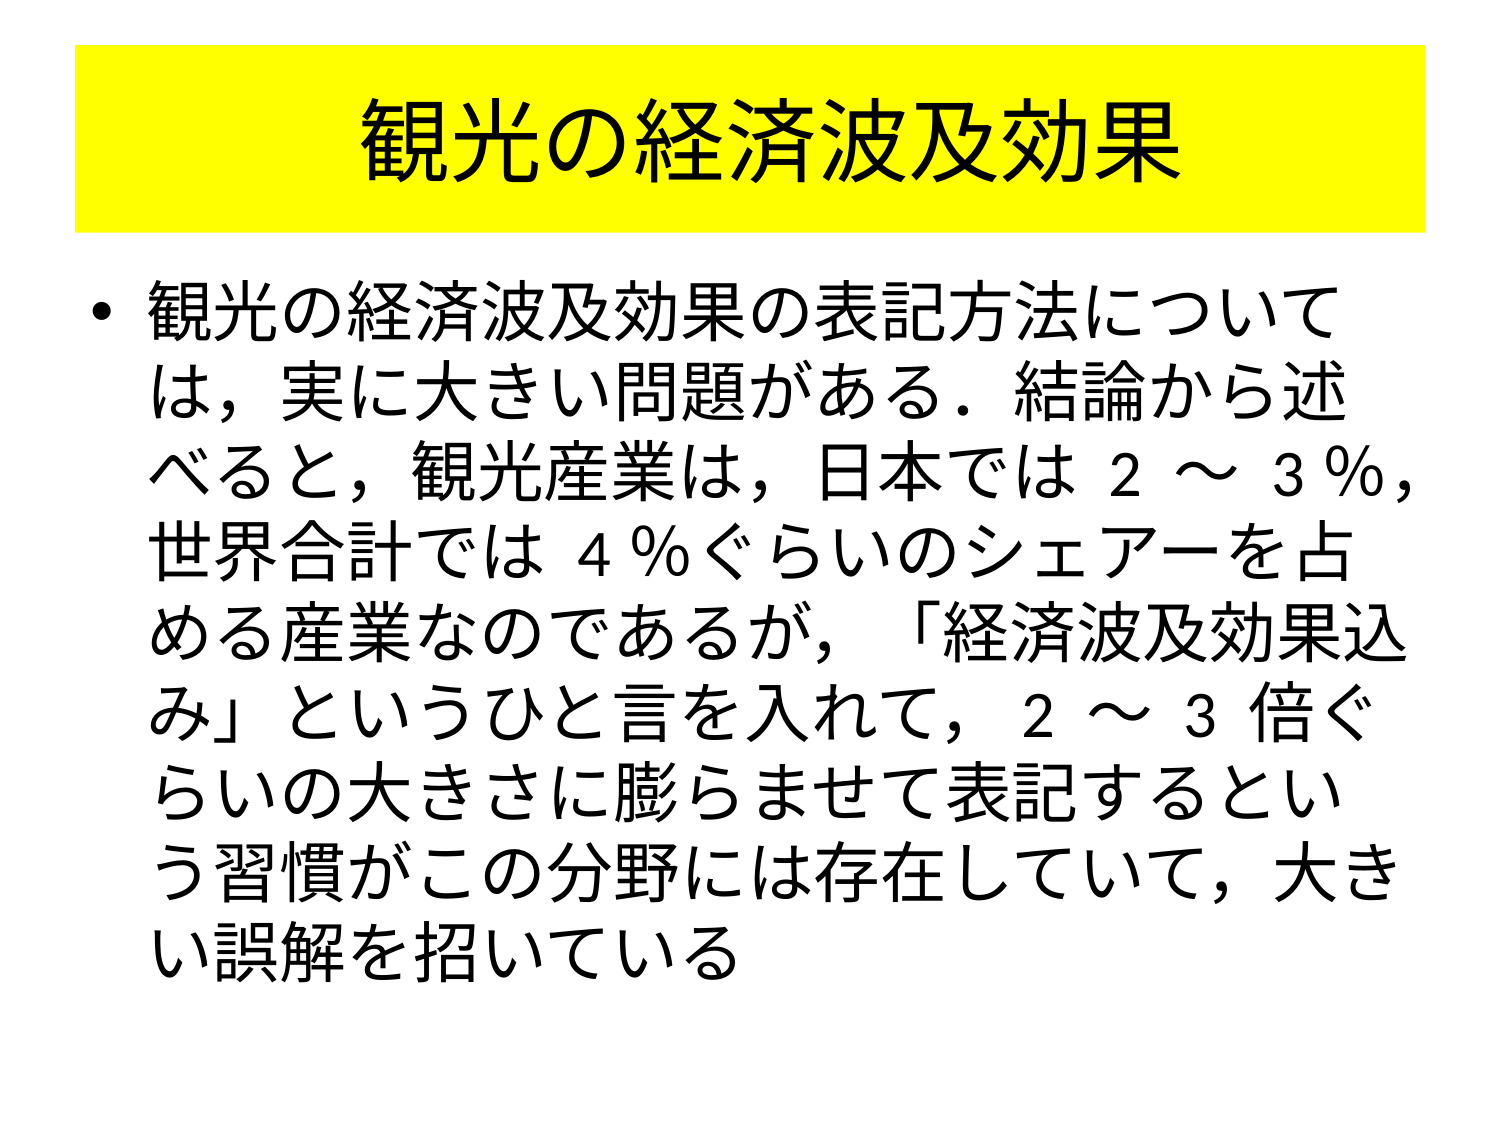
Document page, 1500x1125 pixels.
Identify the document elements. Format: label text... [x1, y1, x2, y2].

title 観光の経済波及効果 [75, 45, 1425, 233]
list 観光の経済波及効果の表記方法については，実に大きい問題がある．結論から述べると，観光産業は，日本では 2 ～ 3％，世界合計では 4％ぐらいのシェアーを占める産業なのであるが，「経済波及効果込み」というひと言を入れて，2 ～ 3 倍ぐらいの大きさに膨らませて表記するという習慣がこの分野には存在していて，大きい誤解を招いている [75, 262, 1425, 1005]
